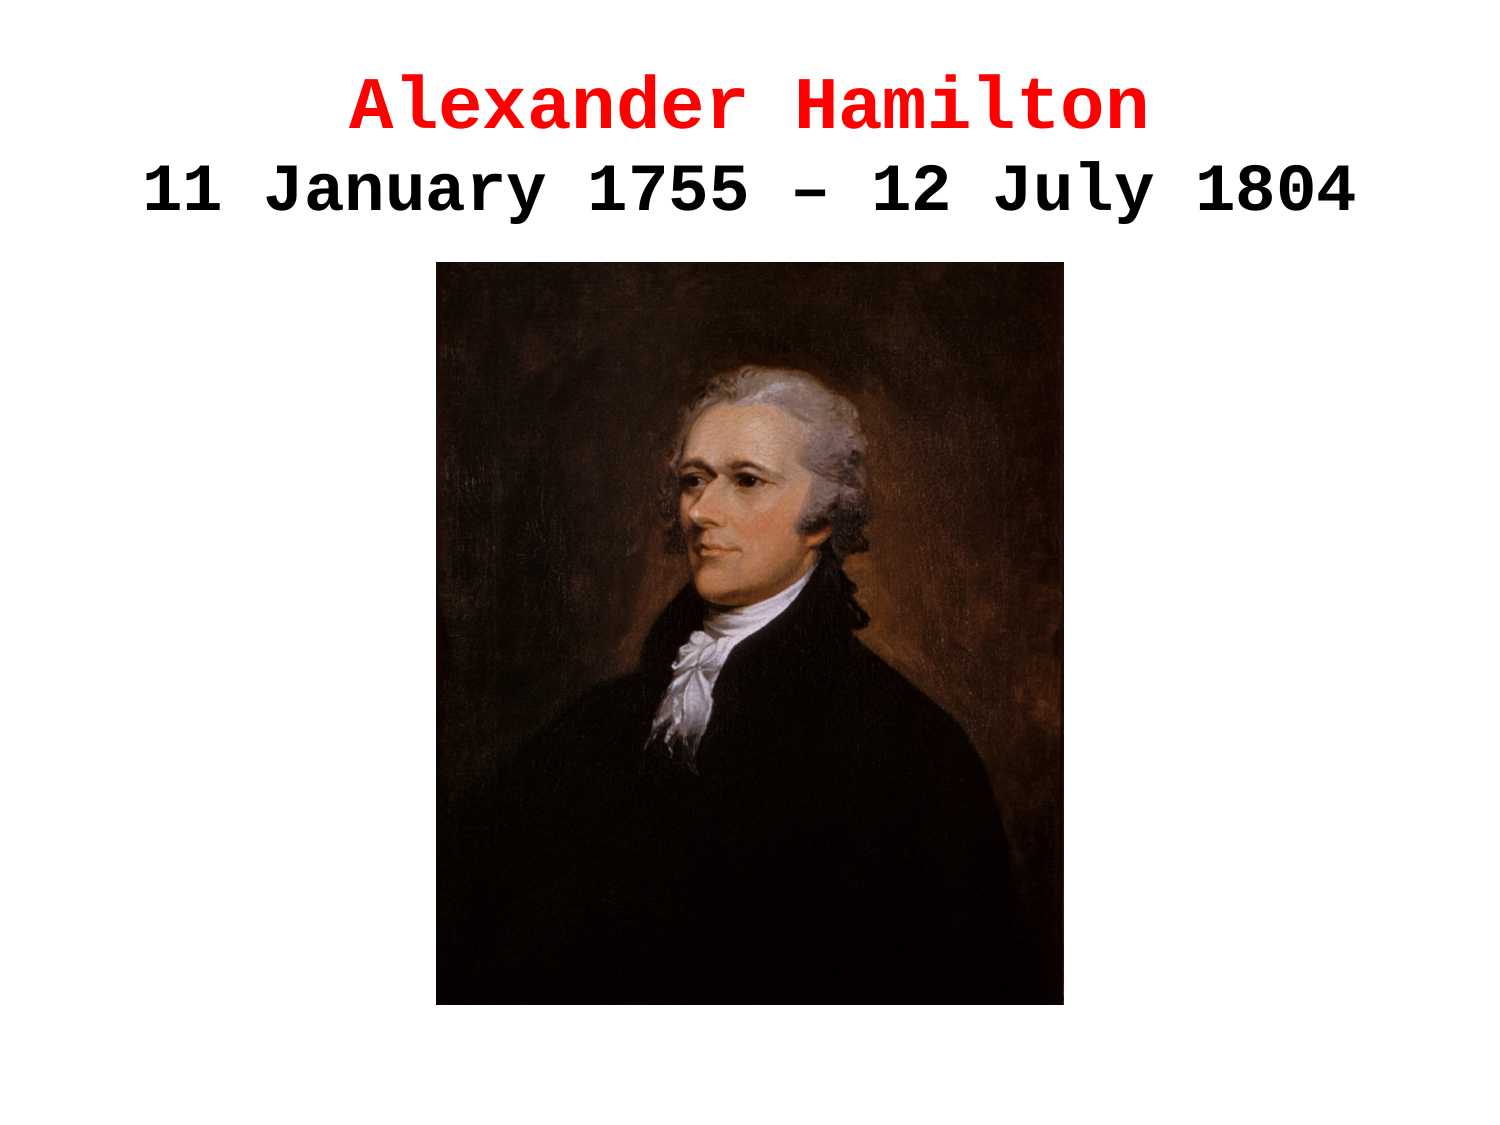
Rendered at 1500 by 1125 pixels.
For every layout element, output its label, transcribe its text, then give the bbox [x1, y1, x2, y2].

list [436, 262, 1064, 1006]
title Alexander Hamilton 11 January 1755 – 12 July 1804 [0, 45, 1500, 233]
